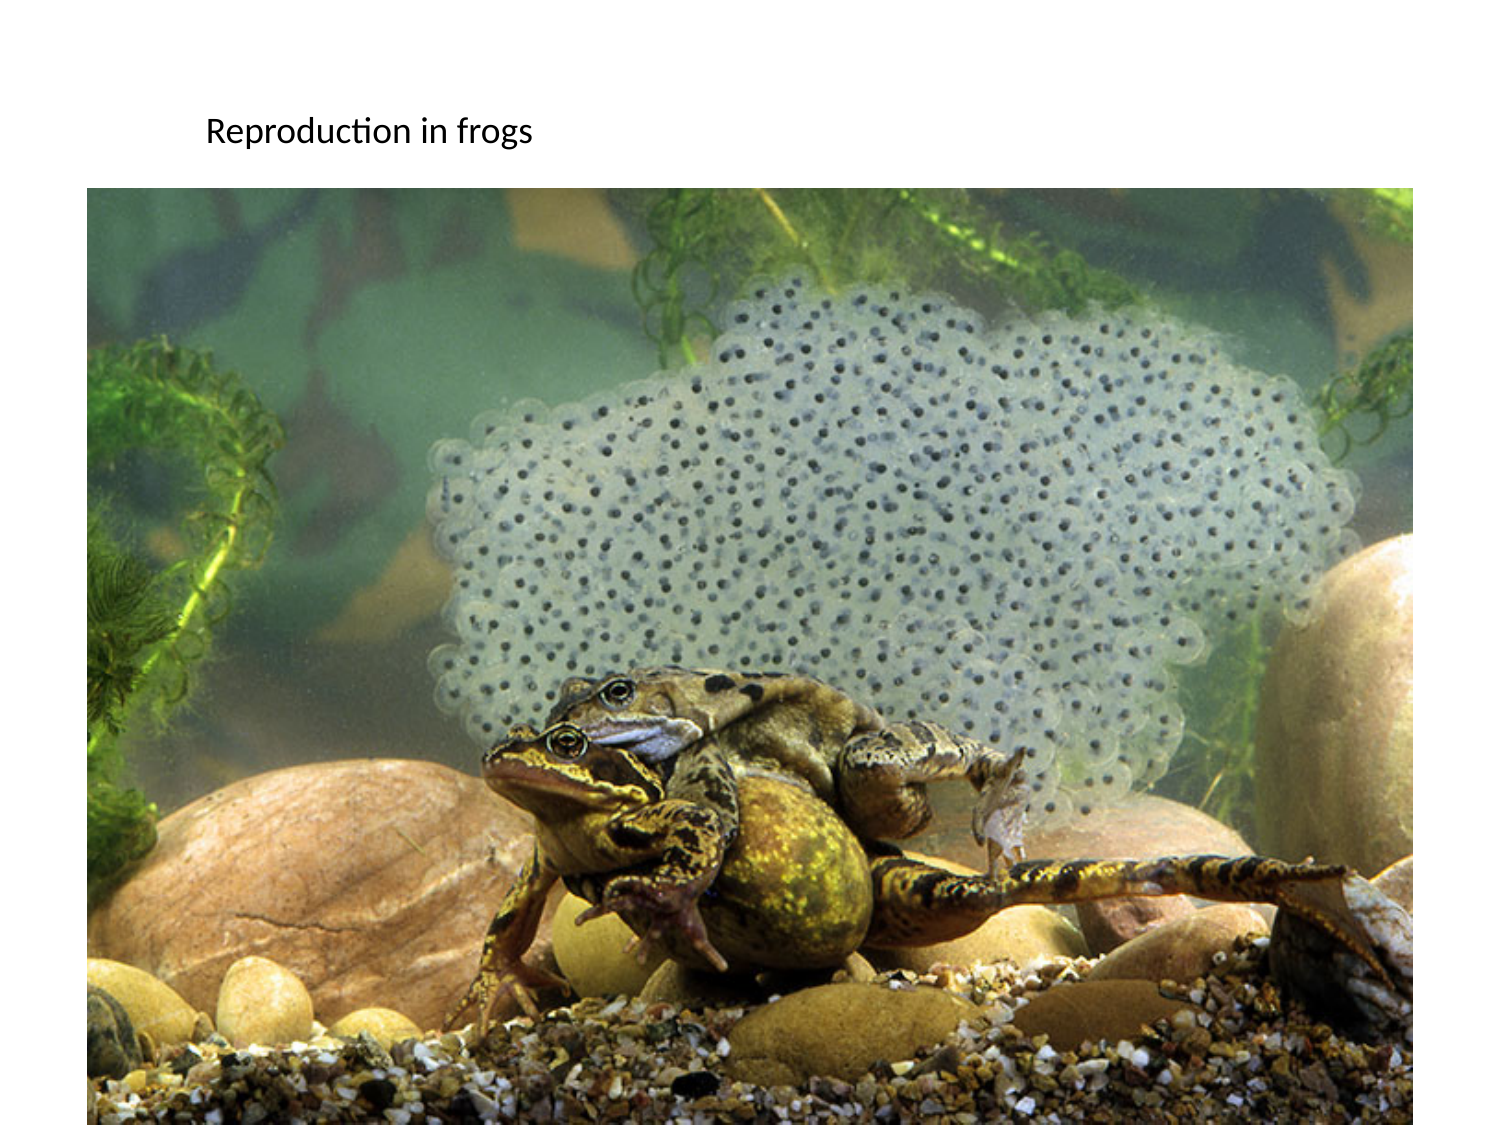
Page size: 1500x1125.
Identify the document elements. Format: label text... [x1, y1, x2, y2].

picture [87, 187, 1413, 1125]
text_box Reproduction in frogs [191, 98, 1250, 159]
